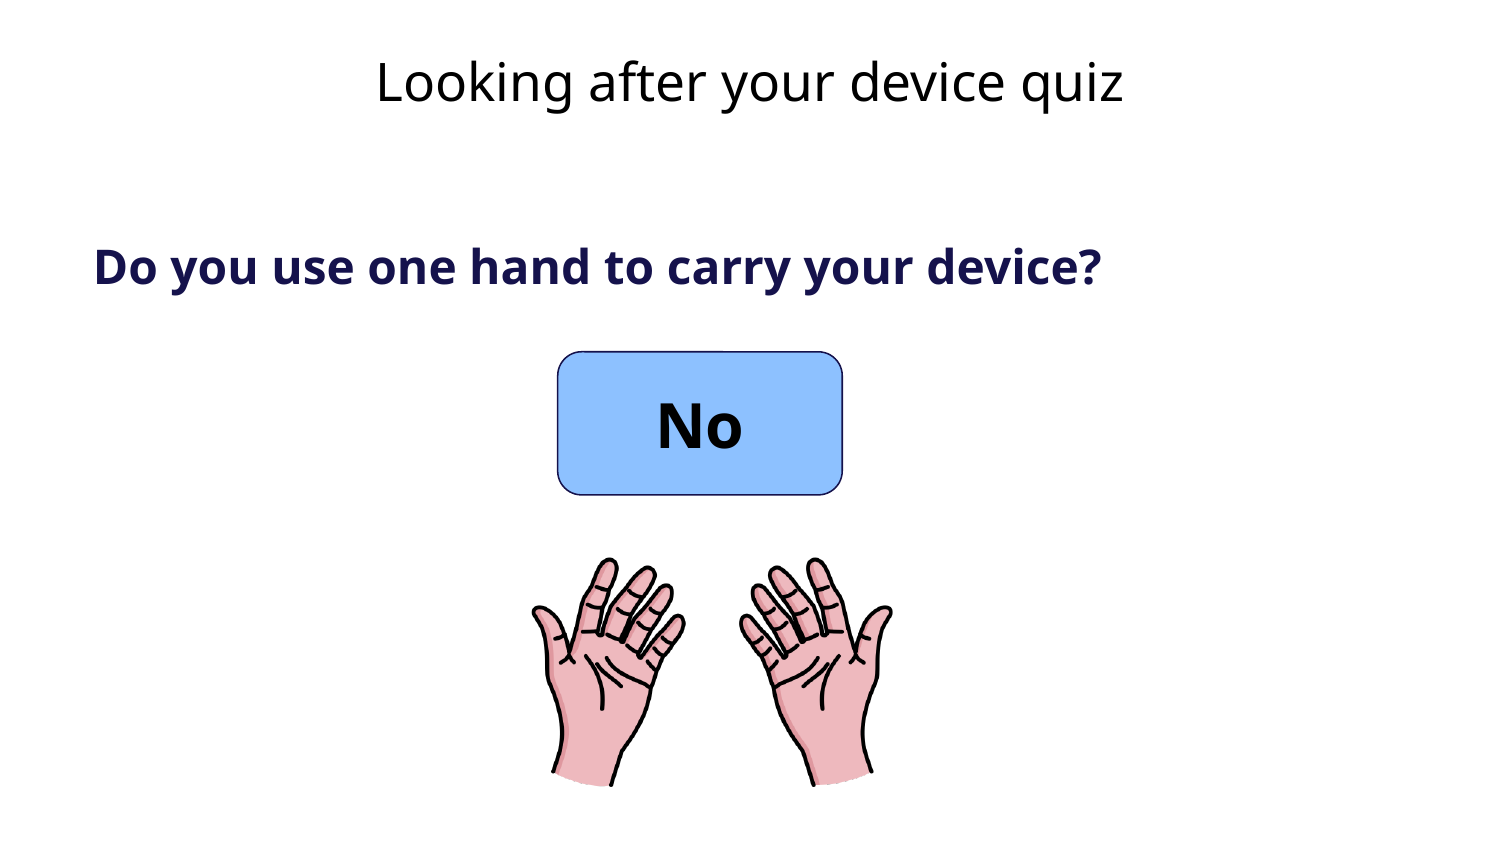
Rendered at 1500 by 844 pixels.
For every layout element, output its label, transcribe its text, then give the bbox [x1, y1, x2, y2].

text_box Do you use one hand to carry your device? [77, 221, 1459, 310]
picture [531, 536, 893, 808]
title Looking after your device quiz [51, 33, 1449, 128]
text_box No [557, 351, 843, 495]
